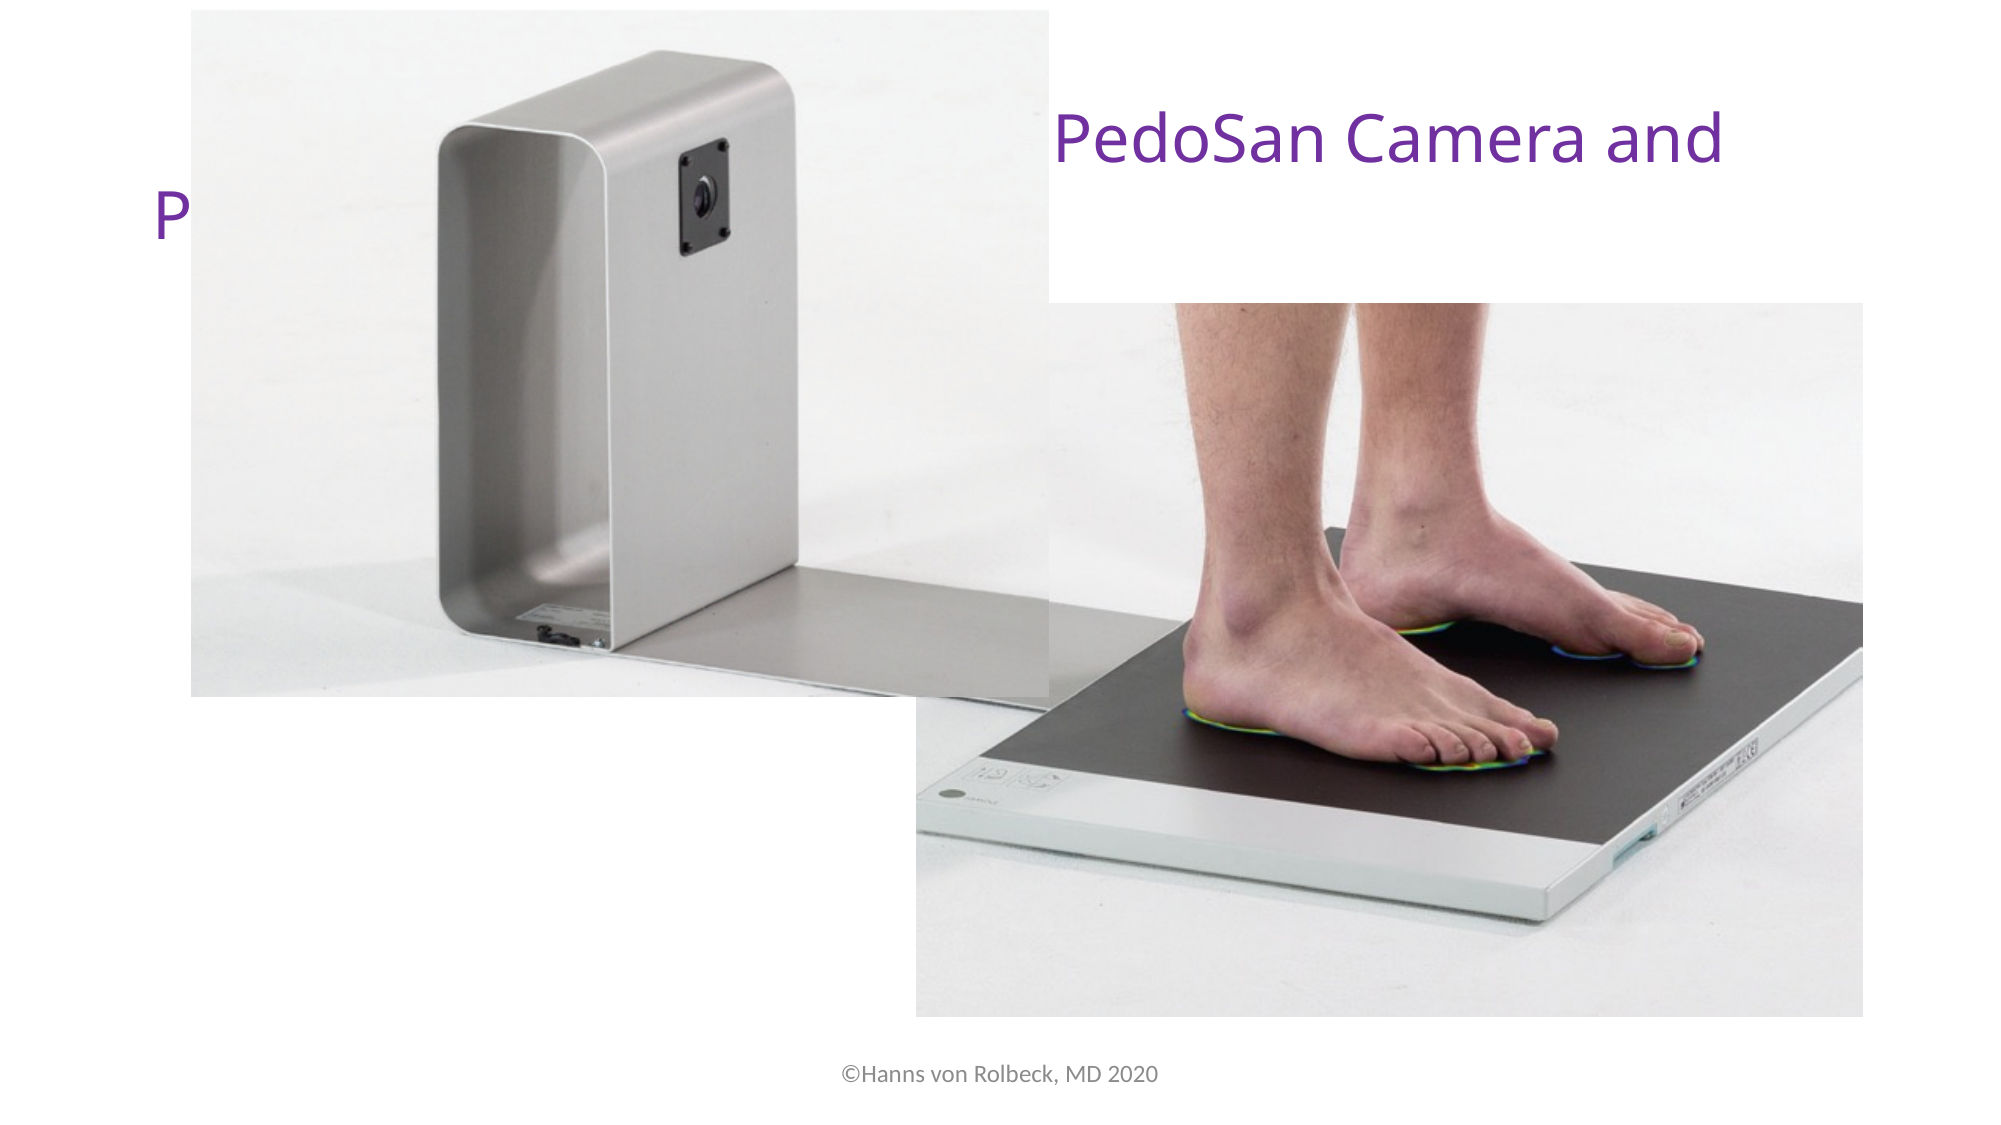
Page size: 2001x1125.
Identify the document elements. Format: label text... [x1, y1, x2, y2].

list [916, 303, 1863, 1017]
title PedoSan Camera and Plate [137, 59, 191, 278]
picture [191, 9, 1049, 697]
title PedoSan Camera and Plate [1049, 59, 1863, 278]
footer ©Hanns von Rolbeck, MD 2020 [662, 1042, 1338, 1103]
